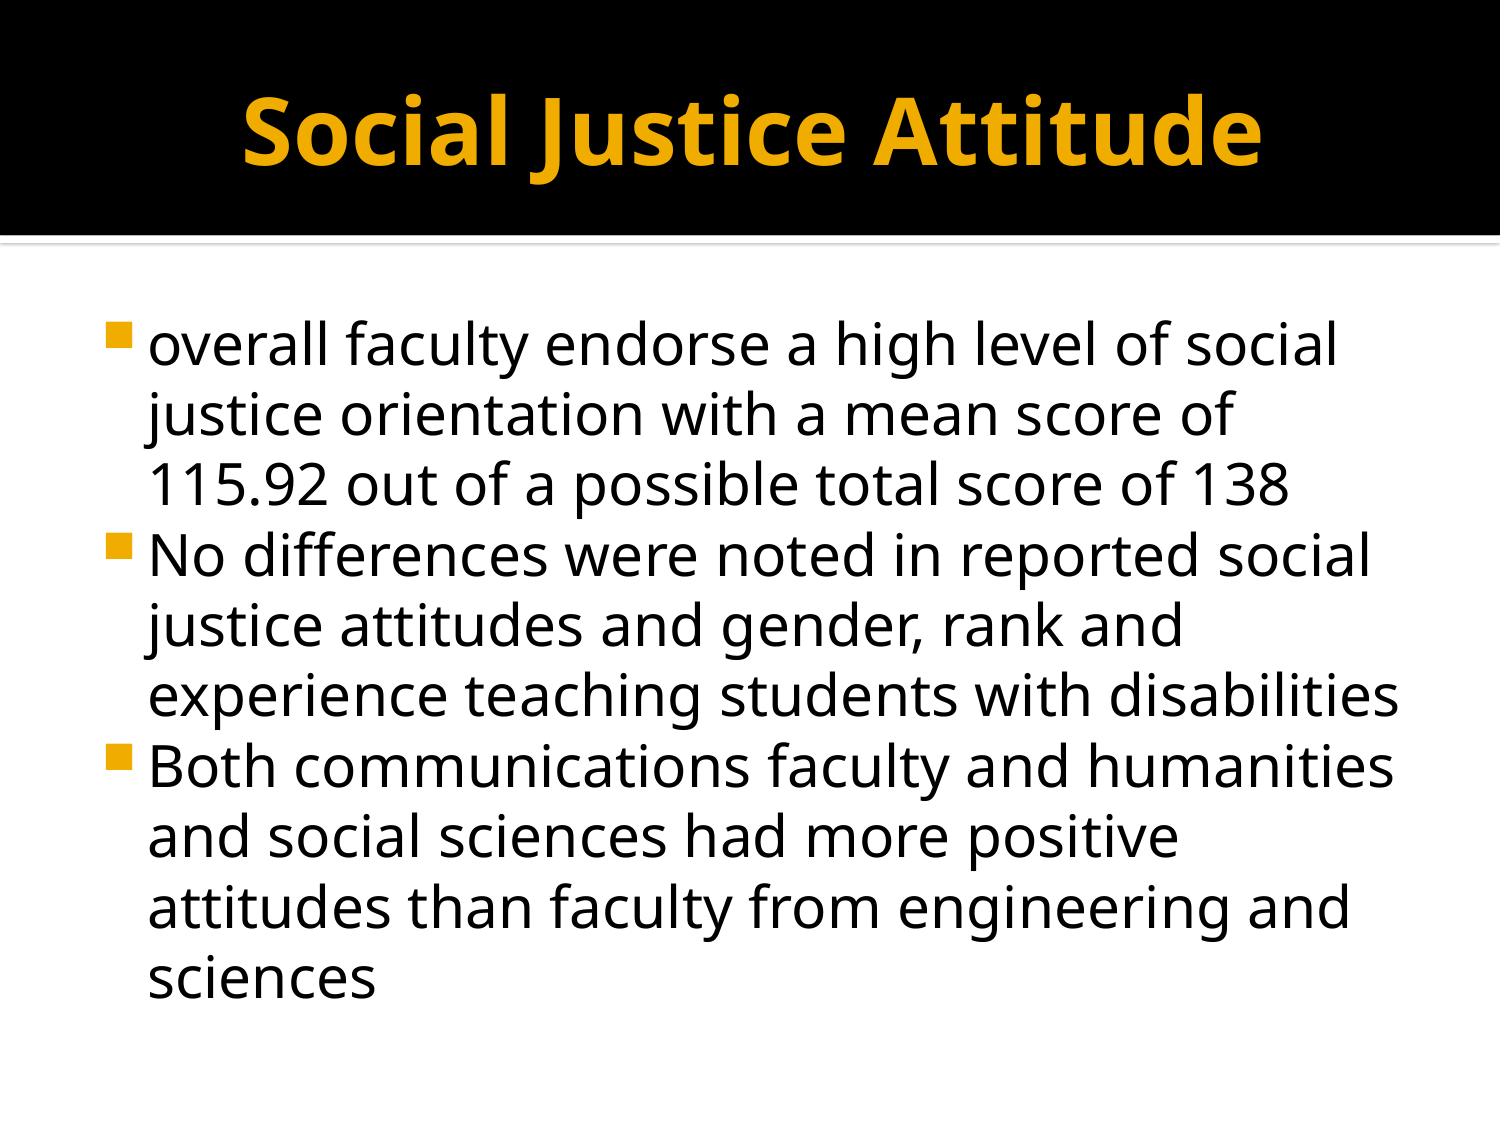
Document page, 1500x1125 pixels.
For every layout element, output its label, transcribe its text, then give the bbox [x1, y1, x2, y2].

title Social Justice Attitude [75, 25, 1425, 231]
list overall faculty endorse a high level of social justice orientation with a mean score of 115.92 out of a possible total score of 138 No differences were noted in reported social justice attitudes and gender, rank and experience teaching students with disabilities Both communications faculty and humanities and social sciences had more positive attitudes than faculty from engineering and sciences [75, 291, 1425, 1050]
